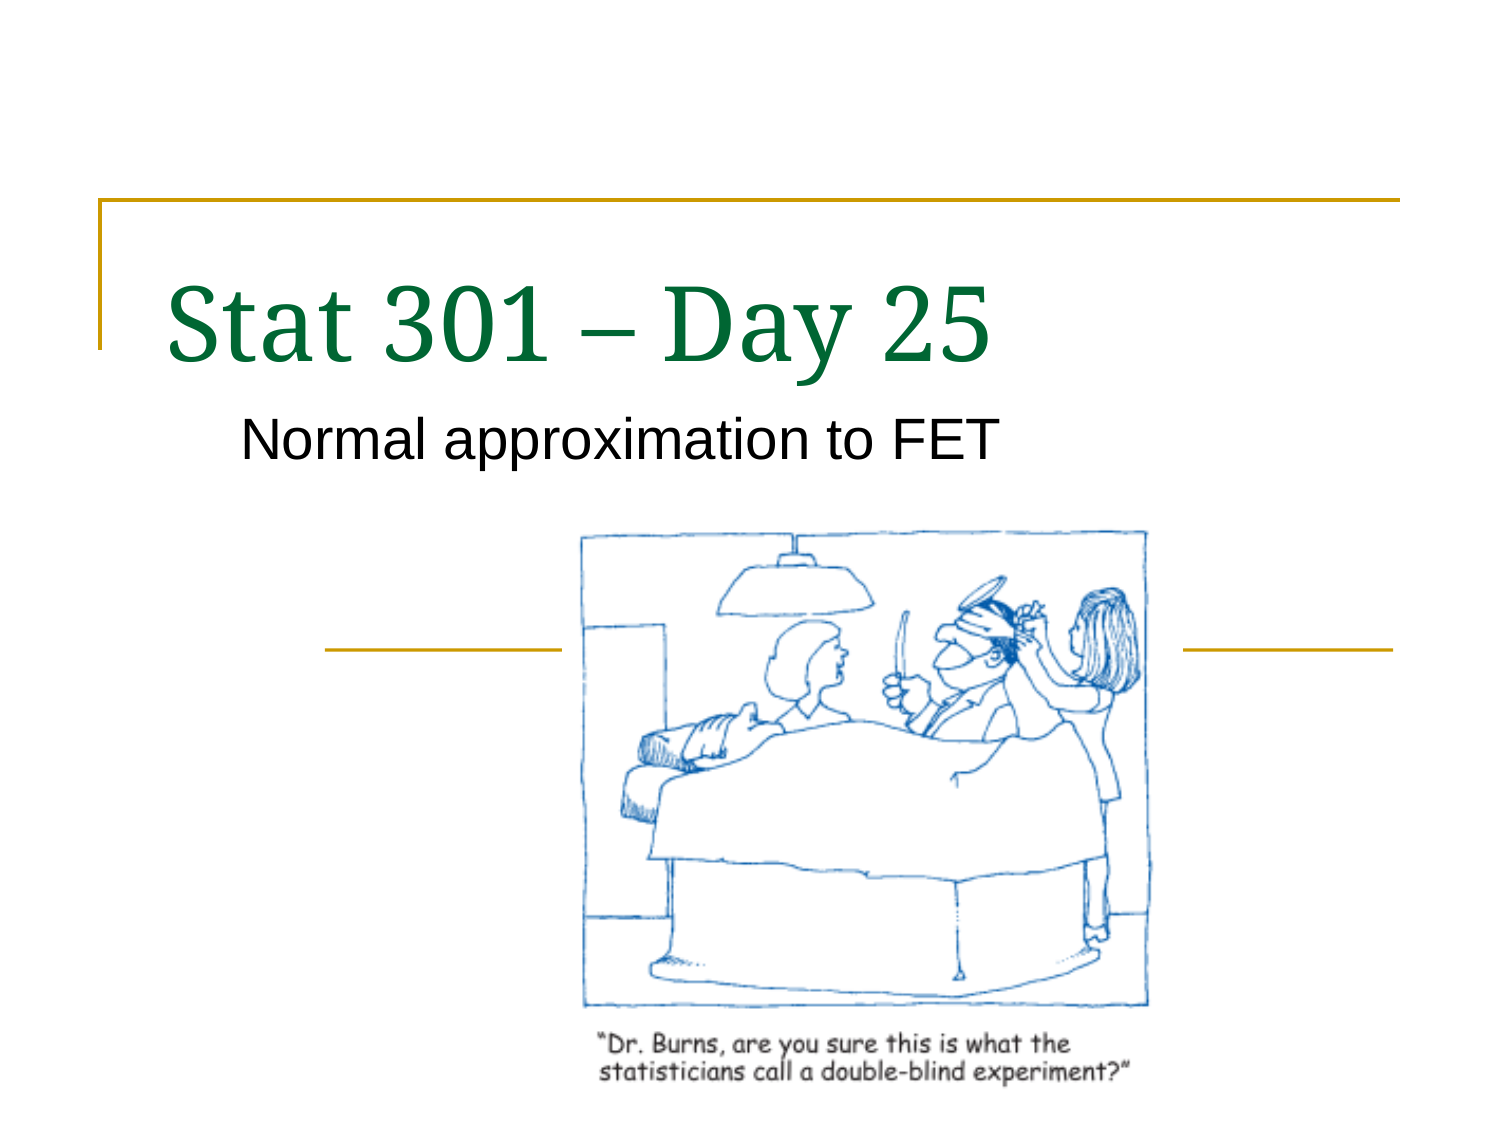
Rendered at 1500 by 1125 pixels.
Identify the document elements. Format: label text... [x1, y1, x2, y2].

subtitle Normal approximation to FET [225, 393, 1300, 682]
title Stat 301 – Day 25 [150, 249, 1401, 538]
picture [562, 512, 1184, 1104]
